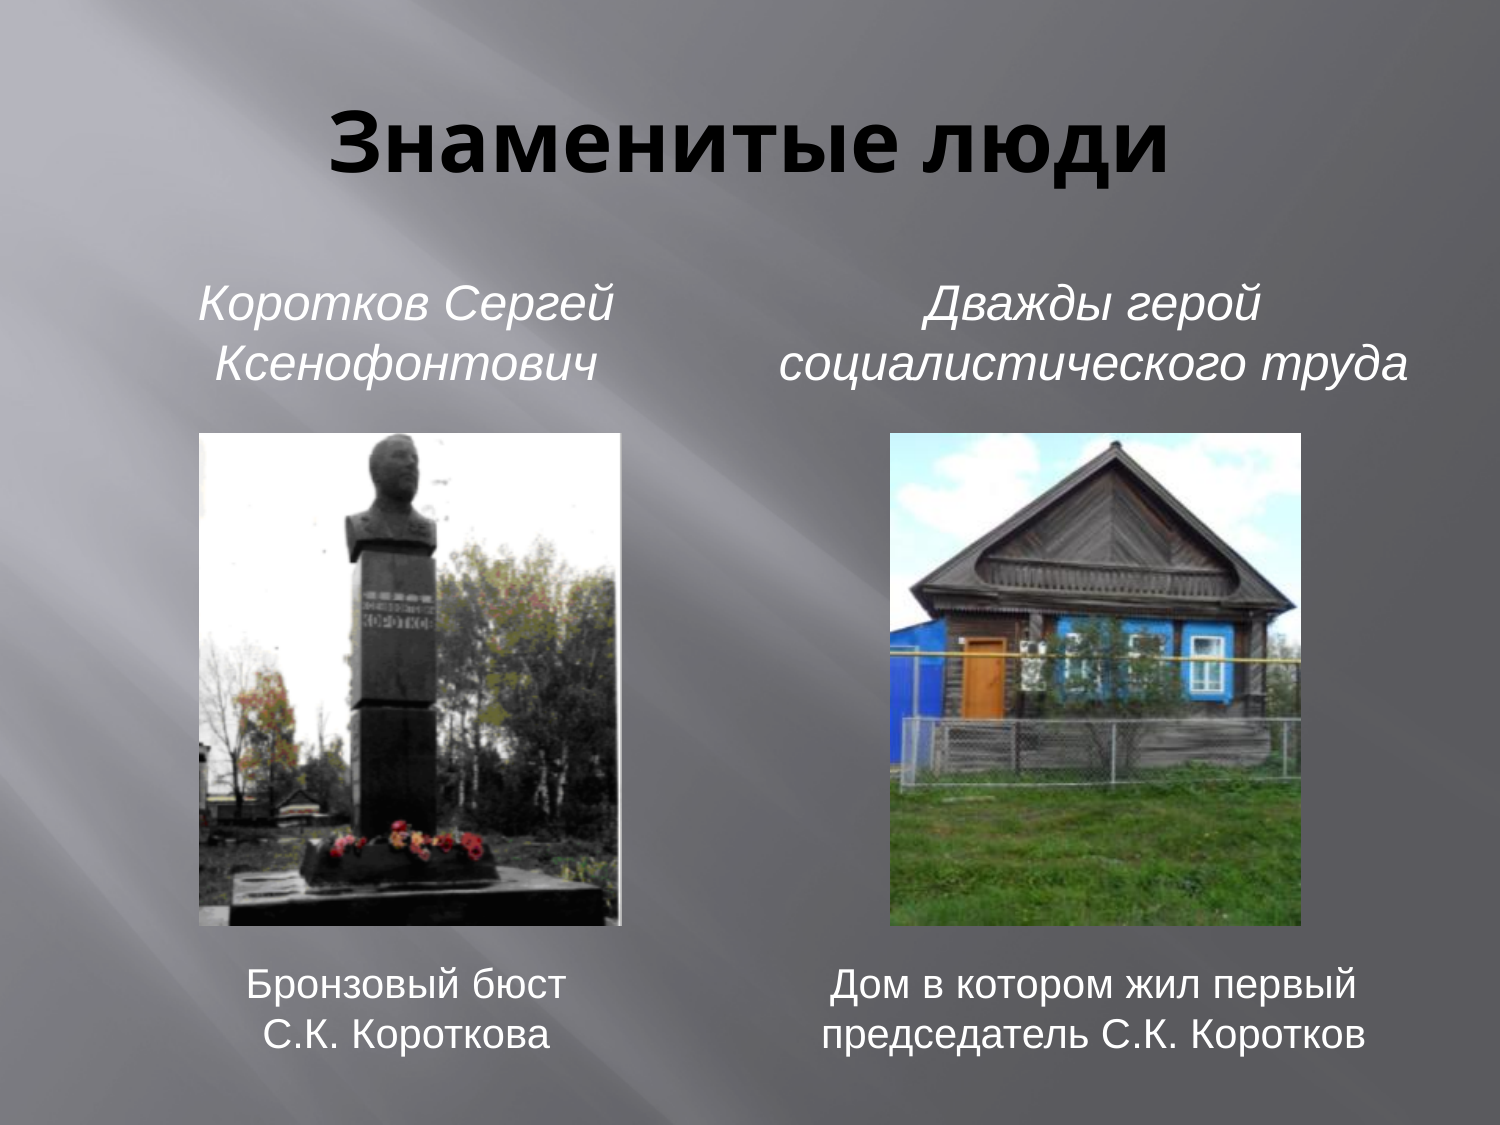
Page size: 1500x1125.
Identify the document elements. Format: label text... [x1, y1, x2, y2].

list Коротков Сергей Ксенофонтович [74, 262, 738, 411]
title Знаменитые люди [75, 45, 1425, 233]
text_box Бронзовый бюст С.К. Короткова [74, 949, 738, 1097]
picture [198, 433, 622, 926]
text_box Дом в котором жил первый председатель С.К. Коротков [762, 949, 1425, 1097]
list Дважды герой социалистического труда [762, 262, 1426, 411]
picture [890, 433, 1301, 926]
